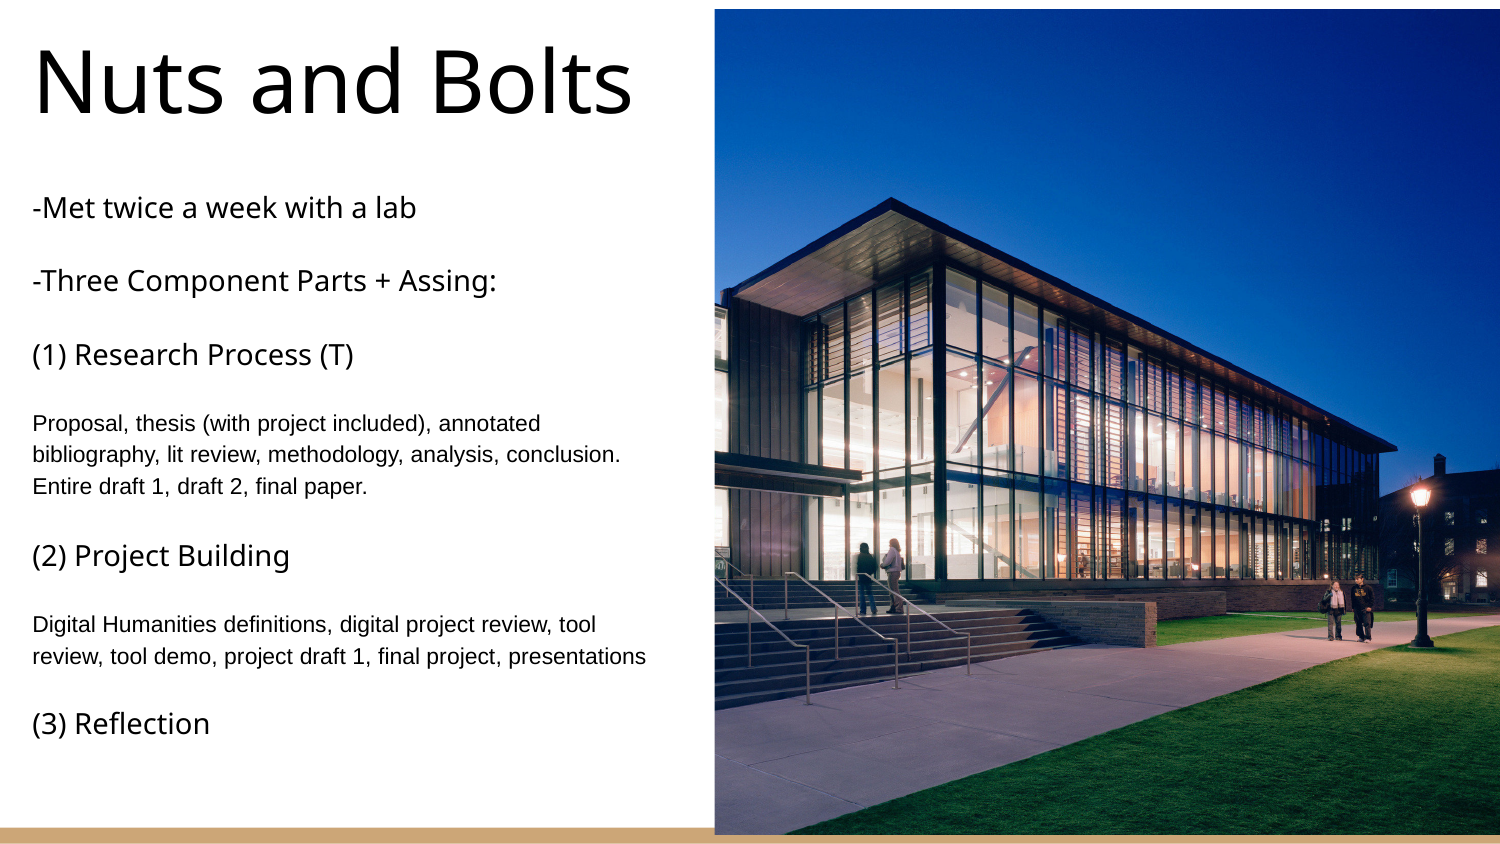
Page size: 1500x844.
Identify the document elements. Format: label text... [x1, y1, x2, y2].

title Nuts and Bolts [17, 9, 712, 146]
picture [714, 9, 1500, 835]
list -Met twice a week with a lab -Three Component Parts + Assing: (1) Research Process (T) Proposal, thesis (with project included), annotated bibliography, lit review, methodology, analysis, conclusion. Entire draft 1, draft 2, final paper. (2) Project Building Digital Humanities definitions, digital project review, tool review, tool demo, project draft 1, final project, presentations (3) Reflection [17, 169, 681, 720]
